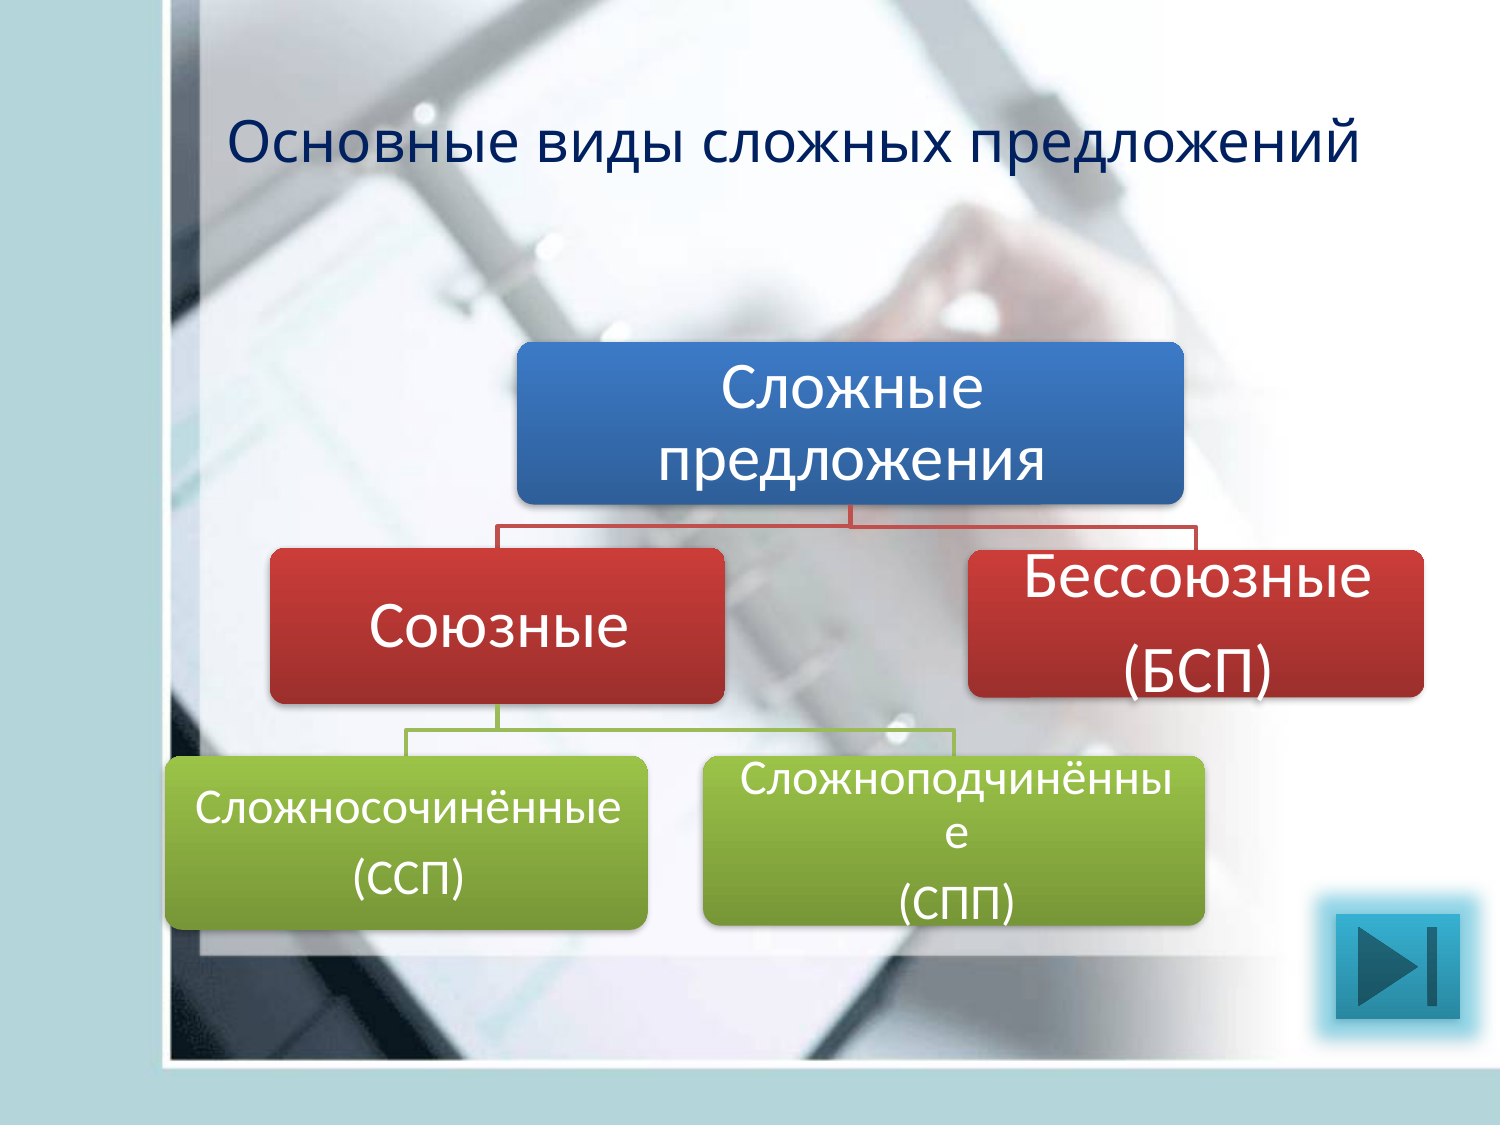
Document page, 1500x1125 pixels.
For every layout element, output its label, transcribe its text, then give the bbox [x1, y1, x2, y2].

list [163, 262, 1426, 1006]
picture [0, 0, 1500, 1125]
text_box [1335, 913, 1461, 1020]
title Основные виды сложных предложений [164, 45, 1425, 233]
